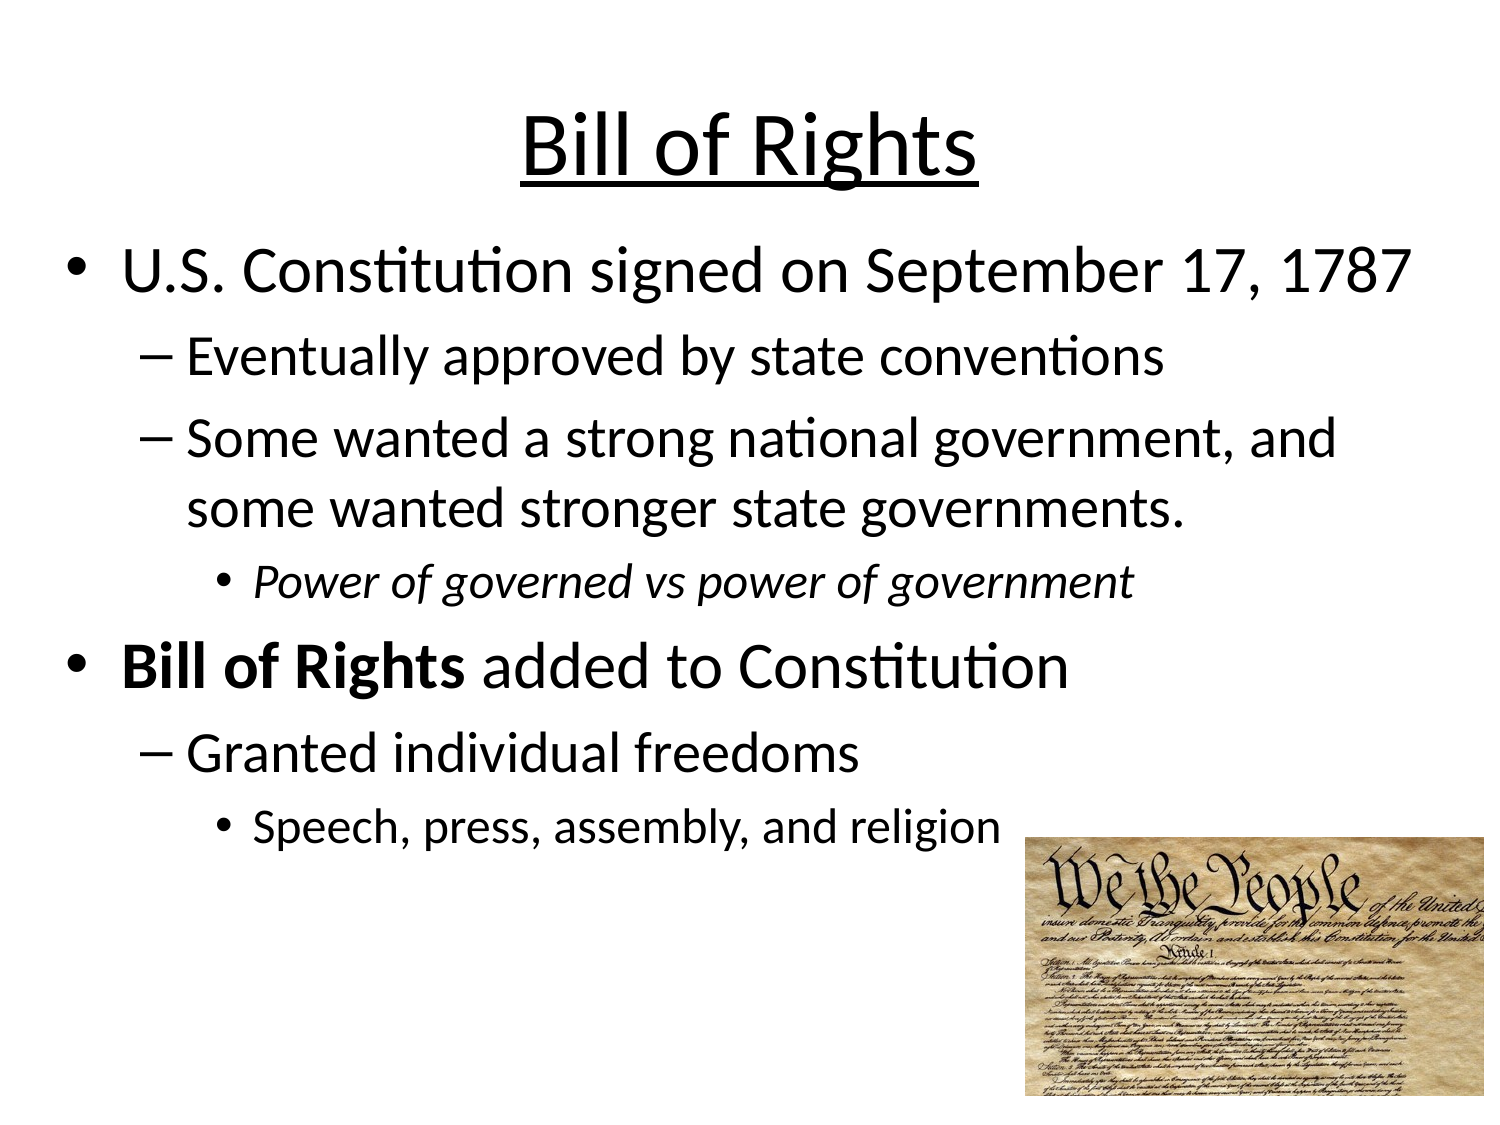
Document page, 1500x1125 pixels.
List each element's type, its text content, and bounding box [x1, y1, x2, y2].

list U.S. Constitution signed on September 17, 1787 Eventually approved by state conventions Some wanted a strong national government, and some wanted stronger state governments. Power of governed vs power of government Bill of Rights added to Constitution Granted individual freedoms Speech, press, assembly, and religion [50, 218, 1438, 961]
title Bill of Rights [75, 45, 1425, 218]
picture [1024, 837, 1484, 1096]
